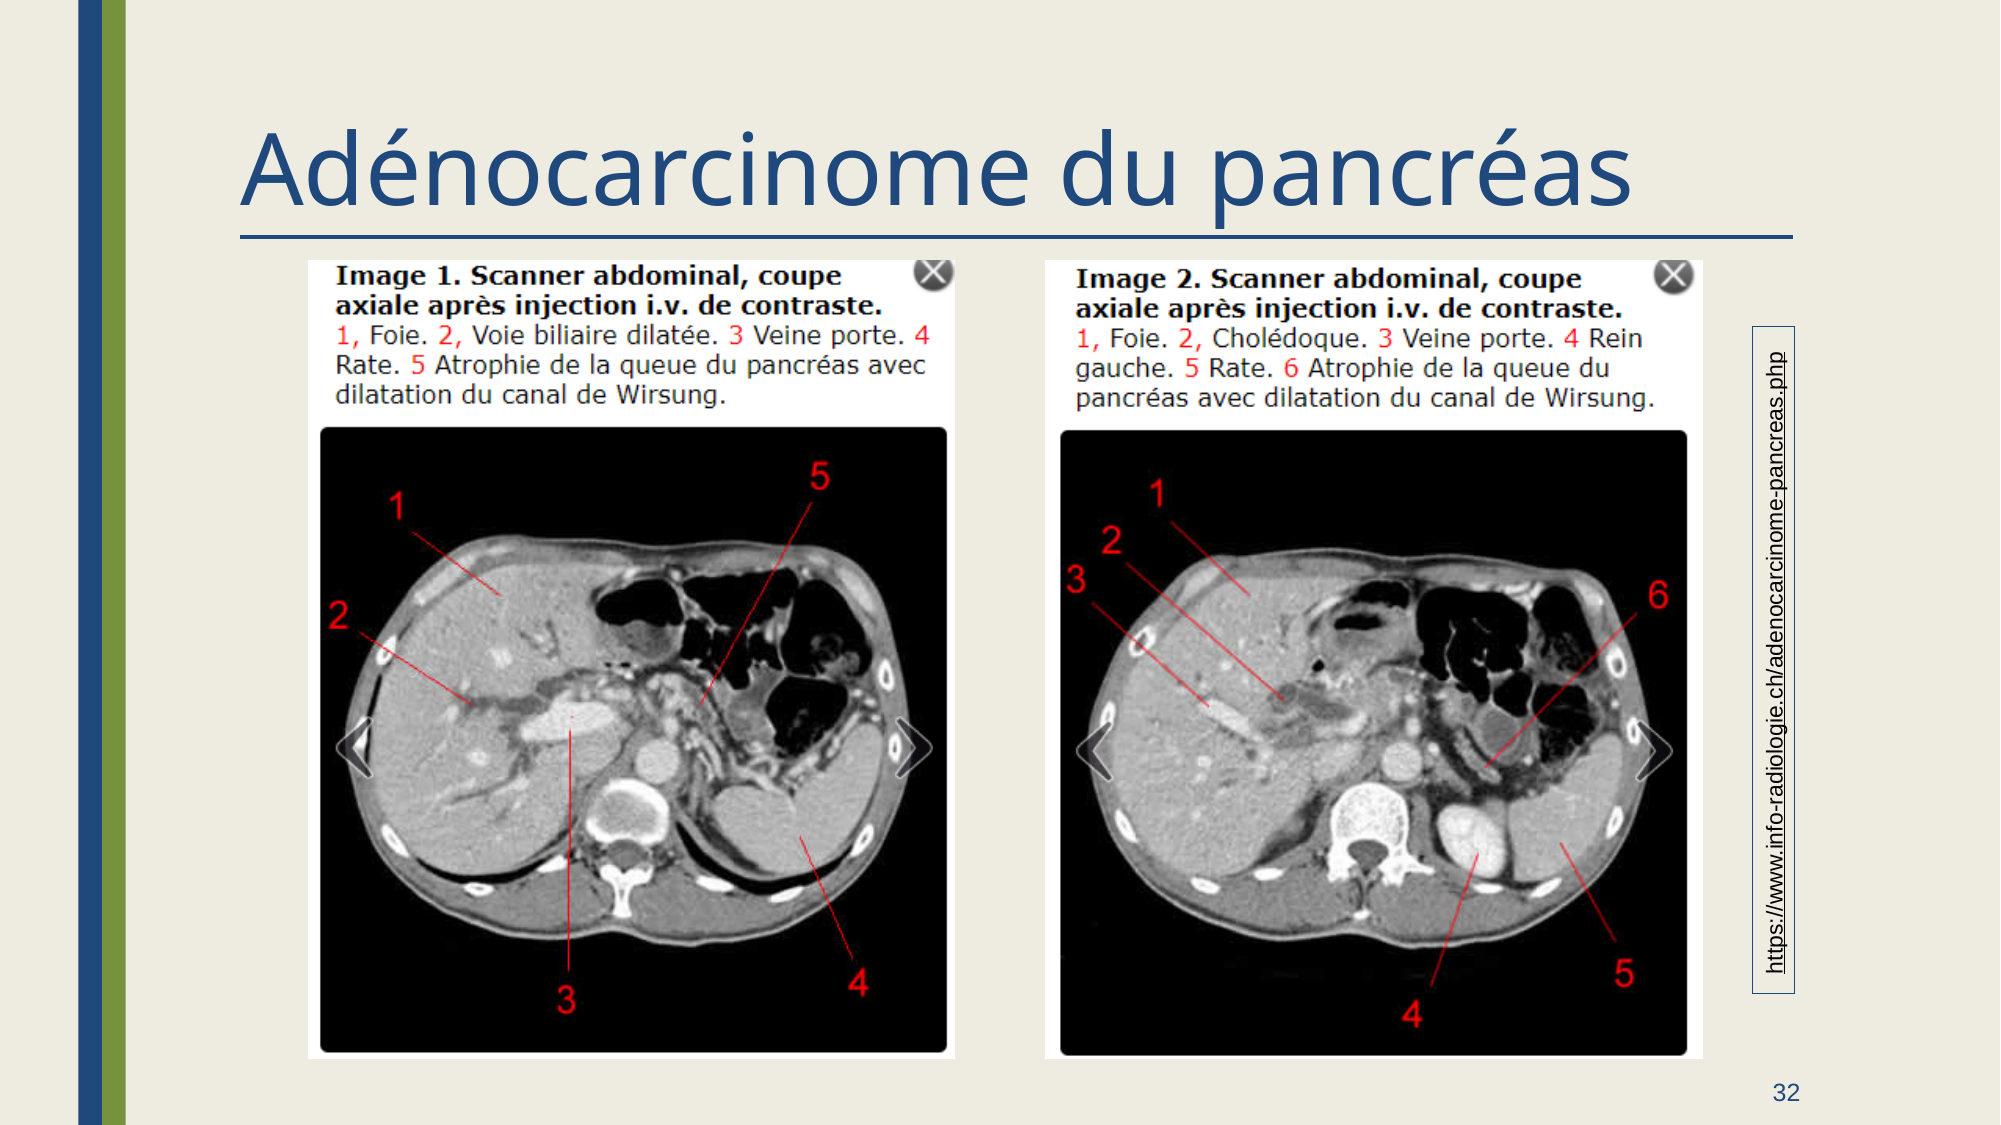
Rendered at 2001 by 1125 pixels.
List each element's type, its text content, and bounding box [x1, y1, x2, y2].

slide_number 32 [1553, 1058, 1816, 1125]
picture [308, 259, 955, 1059]
title Adénocarcinome du pancréas [225, 112, 1800, 231]
text_box https://www.info-radiologie.ch/adenocarcinome-pancreas.php [1752, 326, 1795, 994]
picture [1045, 259, 1703, 1059]
